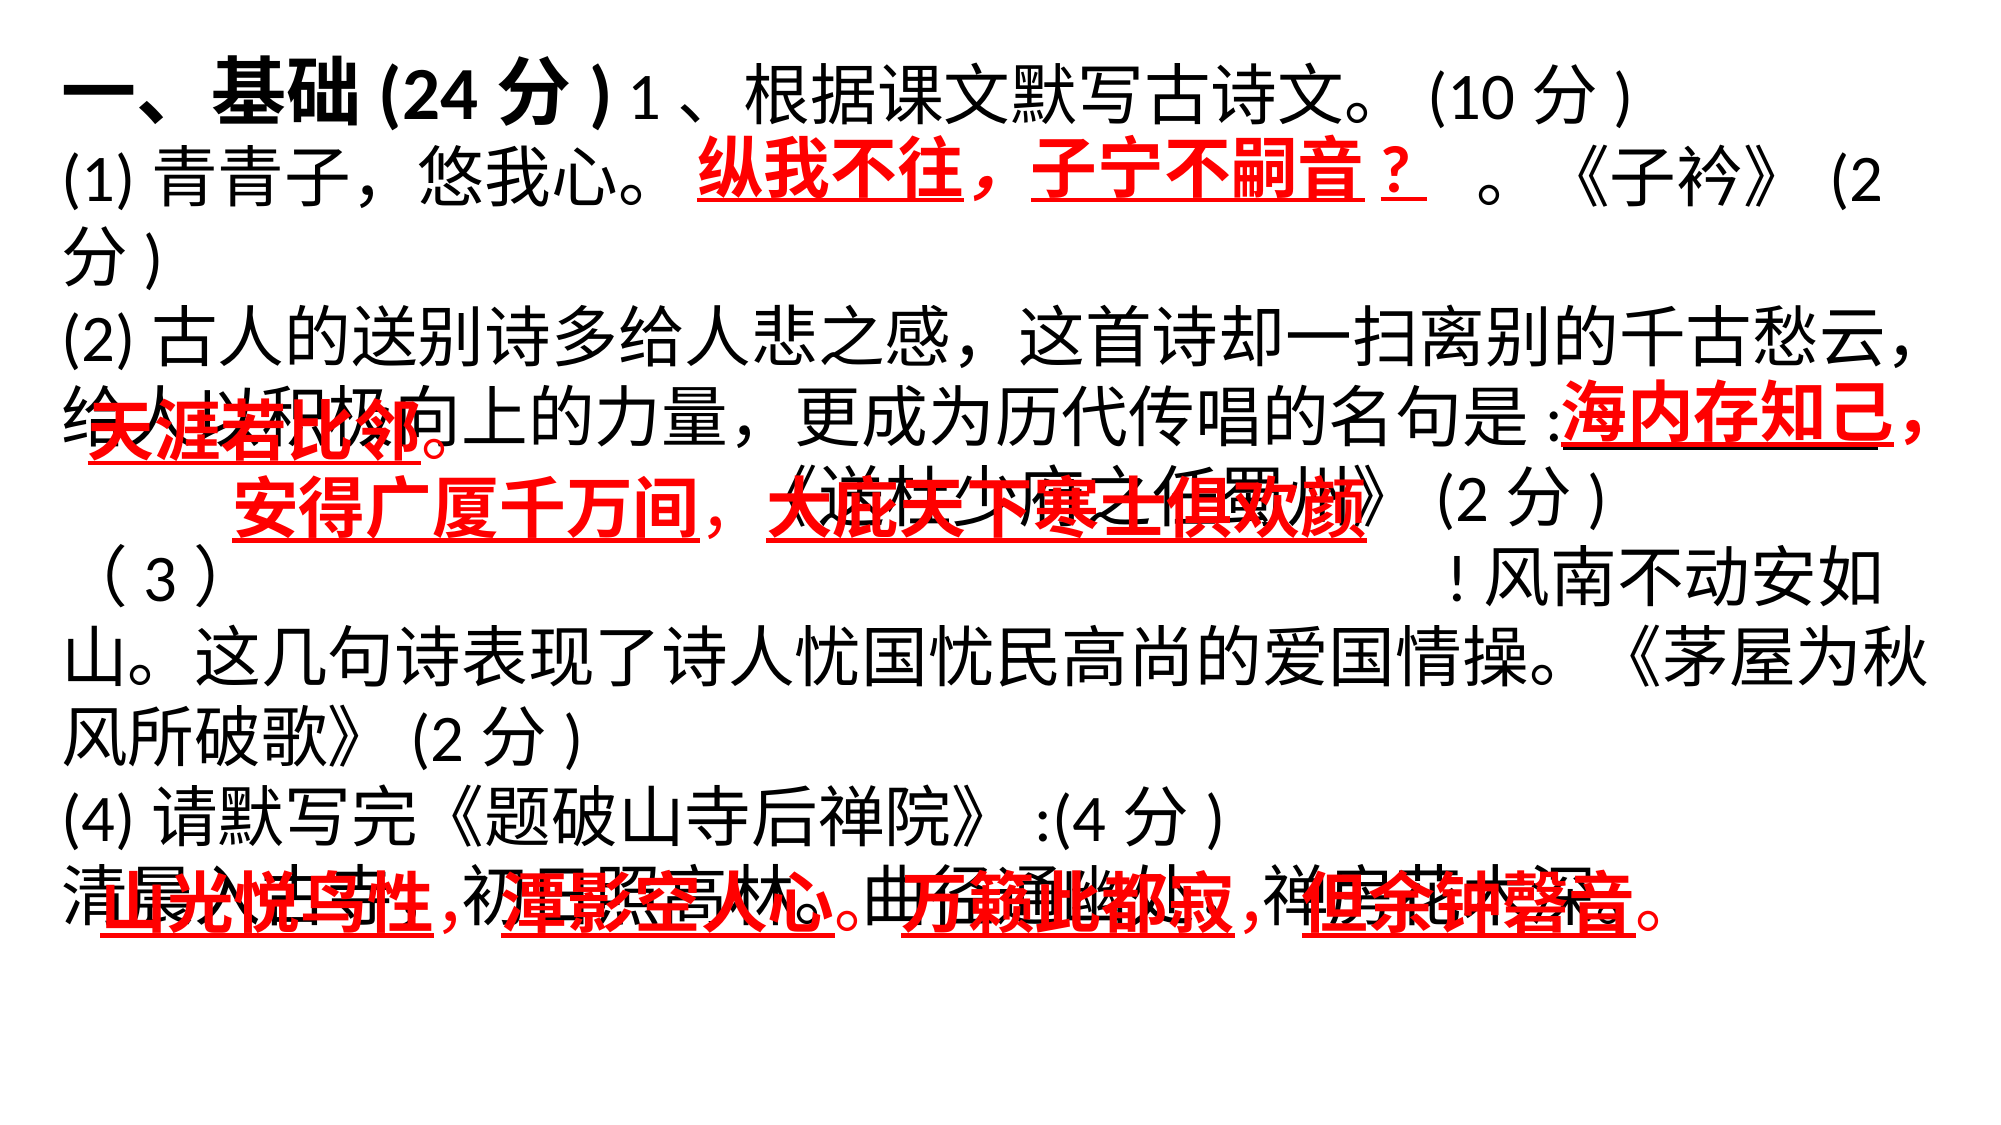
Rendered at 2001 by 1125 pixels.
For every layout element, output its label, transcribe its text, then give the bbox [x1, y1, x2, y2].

text_box 安得广厦千万间，大庇天下寒士俱欢颜 [217, 458, 1382, 554]
text_box 海内存知己， [1545, 362, 1977, 458]
text_box 一、基础(24分) 1、根据课文默写古诗文。(10分) (1)青青子，悠我心。 。《子衿》(2分) (2)古人的送别诗多给人悲之感，这首诗却一扫离别的千古愁云，给人以积极向上的力量，更成为历代传唱的名句是: 《送杜少府之任蜀州》(2分) （3） !风南不动安如山。这几句诗表现了诗人忧国忧民高尚的爱国情操。《茅屋为秋风所破歌》(2分) (4)请默写完《题破山寺后禅院》:(4分) 清晨入古寺，初日照高林。曲径通幽处，禅房花木深。 [46, 37, 1954, 1022]
text_box 山光悦鸟性，潭影空人心。万籁此都寂，但余钟磬音。 [85, 853, 1718, 949]
text_box 天涯若比邻。 [72, 381, 503, 477]
text_box 纵我不往，子宁不嗣音? [682, 118, 1442, 214]
